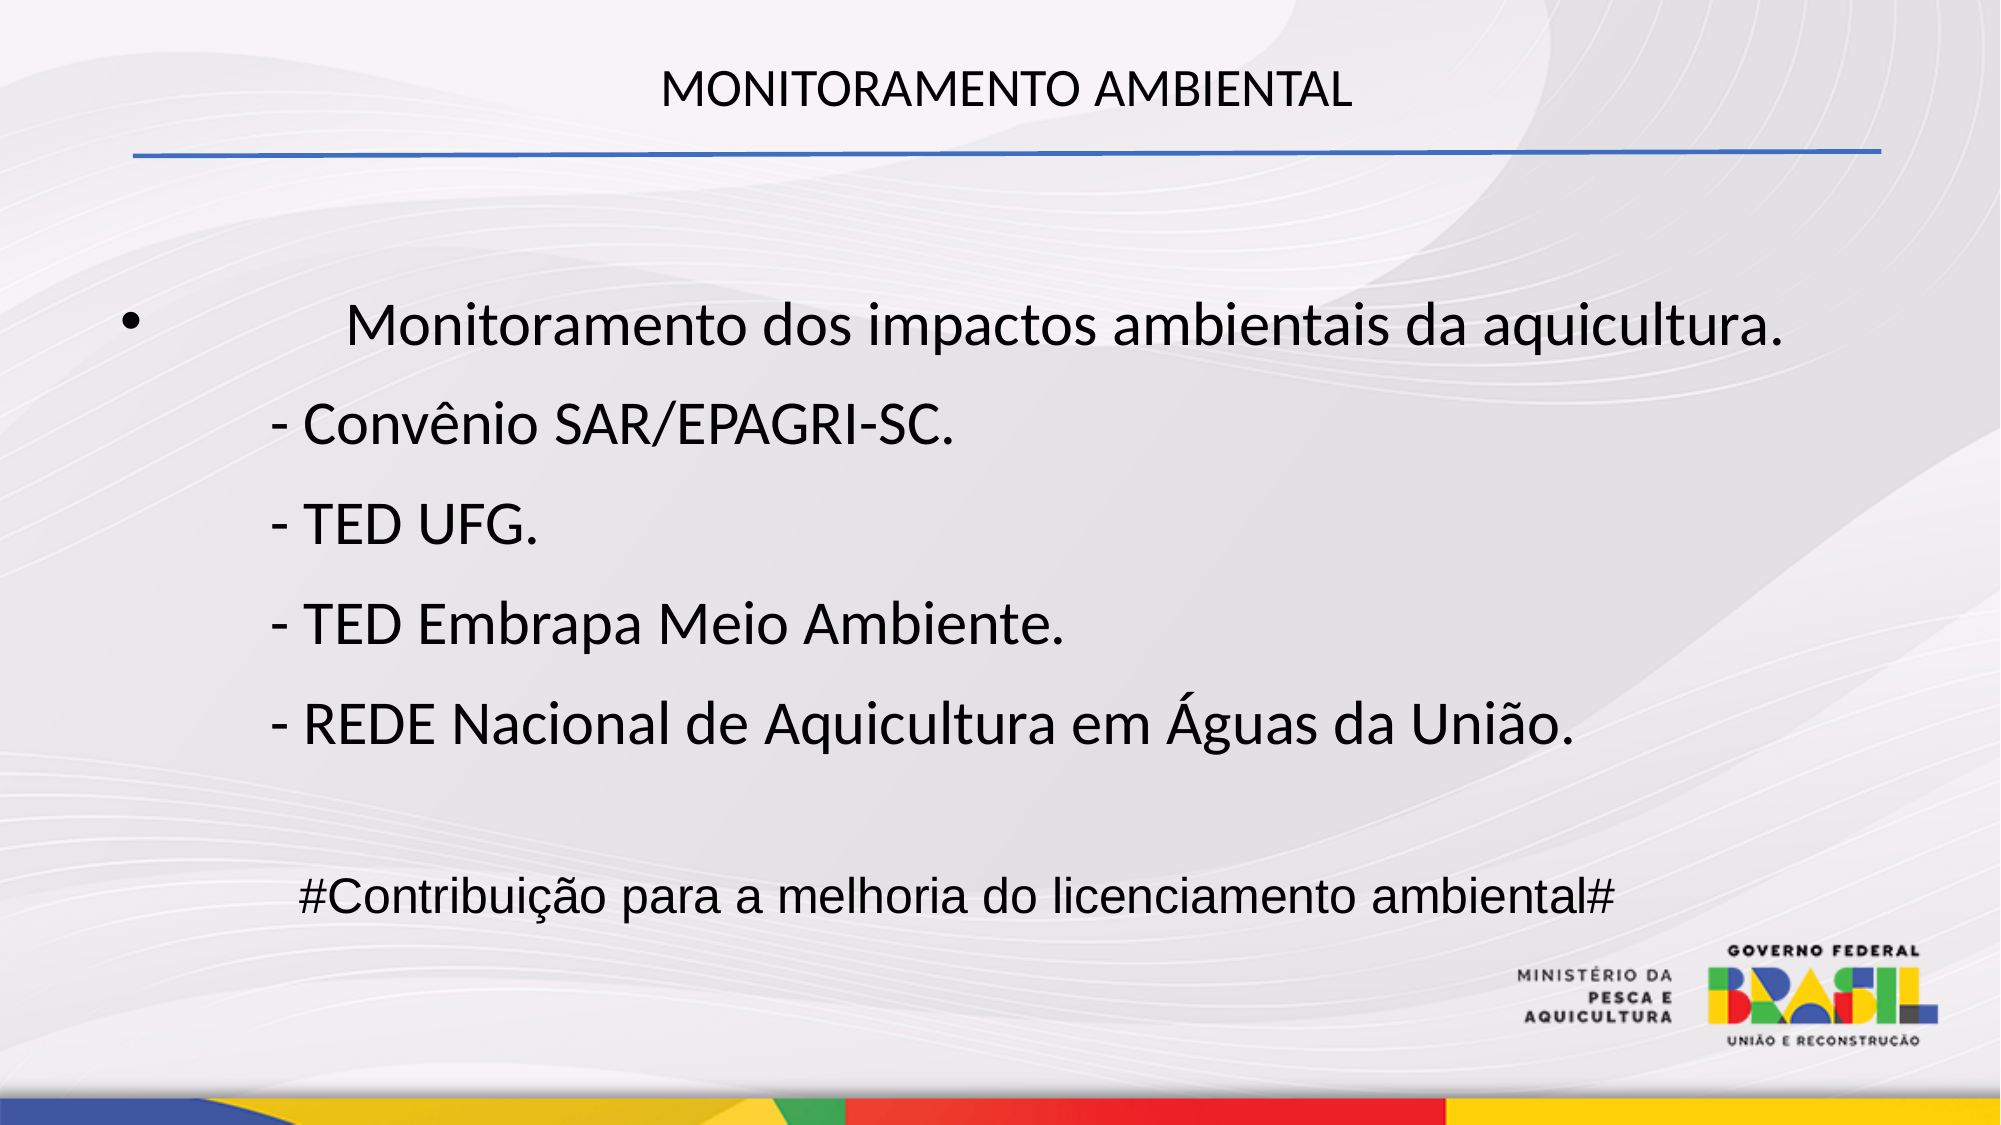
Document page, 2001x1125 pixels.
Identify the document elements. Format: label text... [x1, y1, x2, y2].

text_box #Contribuição para a melhoria do licenciamento ambiental# [284, 855, 1631, 931]
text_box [132, 151, 1882, 157]
text_box MONITORAMENTO AMBIENTAL Monitoramento dos impactos ambientais da aquicultura. - Convênio SAR/EPAGRI-SC. - TED UFG. - TED Embrapa Meio Ambiente. - REDE Nacional de Aquicultura em Águas da União. [105, 37, 1909, 773]
picture [0, 0, 2001, 1125]
